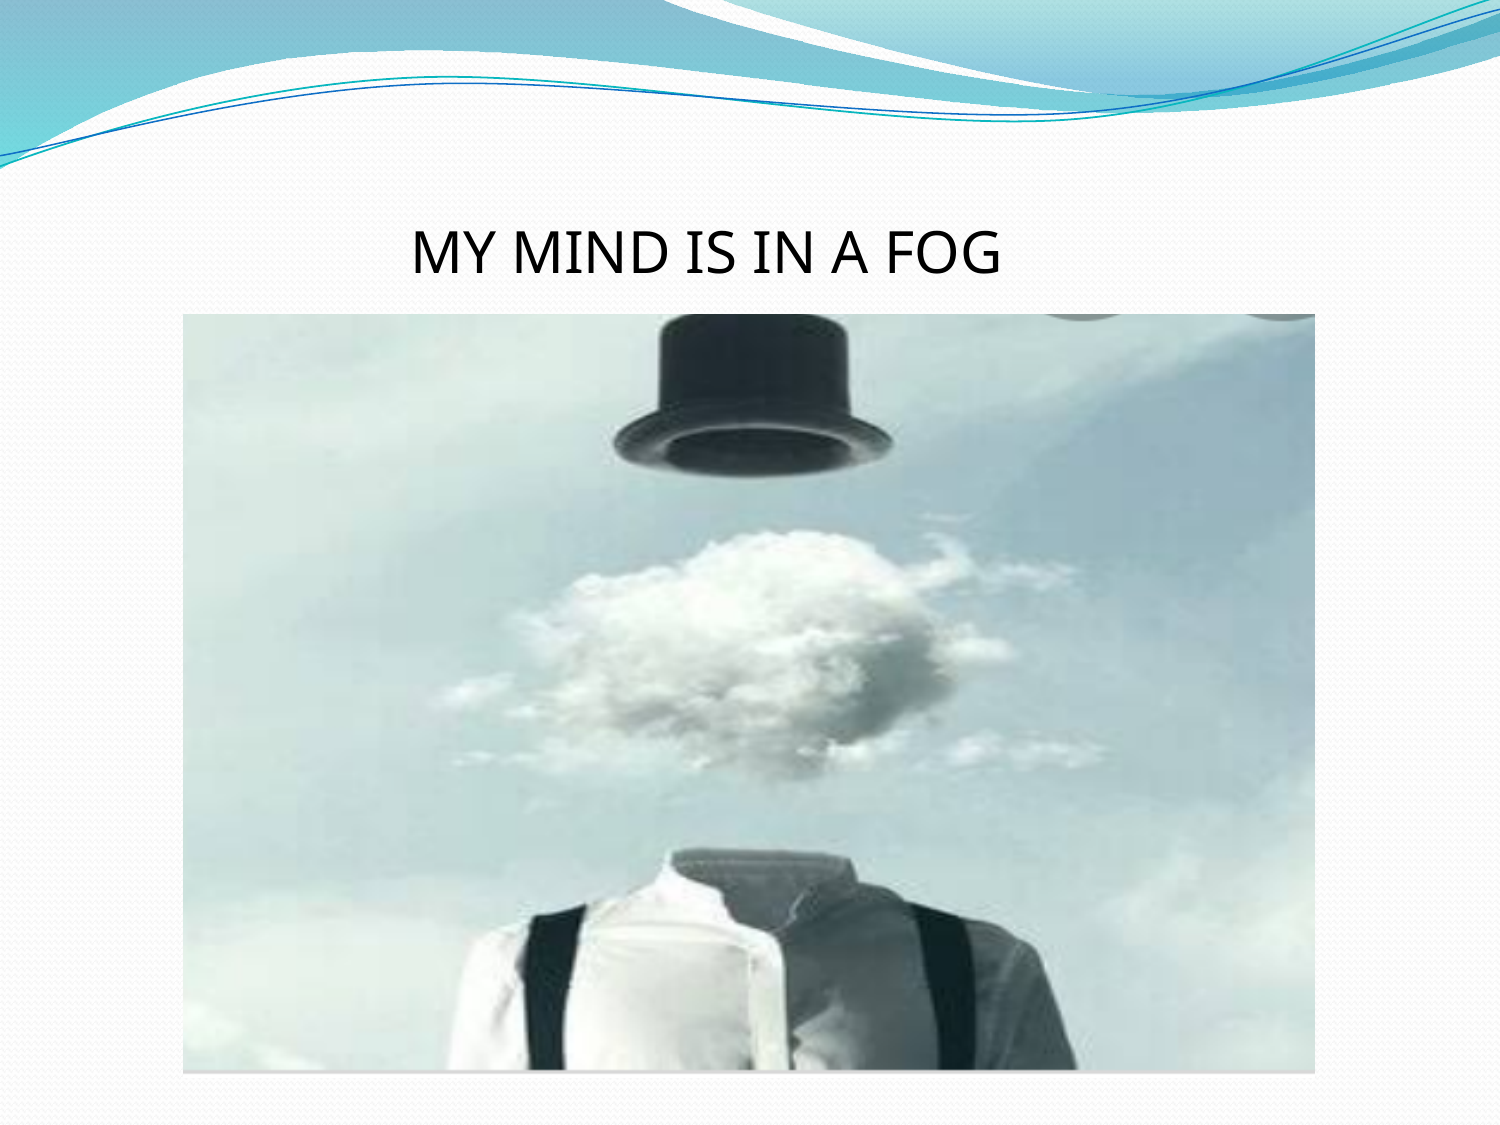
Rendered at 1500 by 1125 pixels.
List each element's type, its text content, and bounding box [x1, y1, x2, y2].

text_box MY MIND IS IN A FOG [395, 208, 1018, 293]
picture [182, 314, 1315, 1078]
